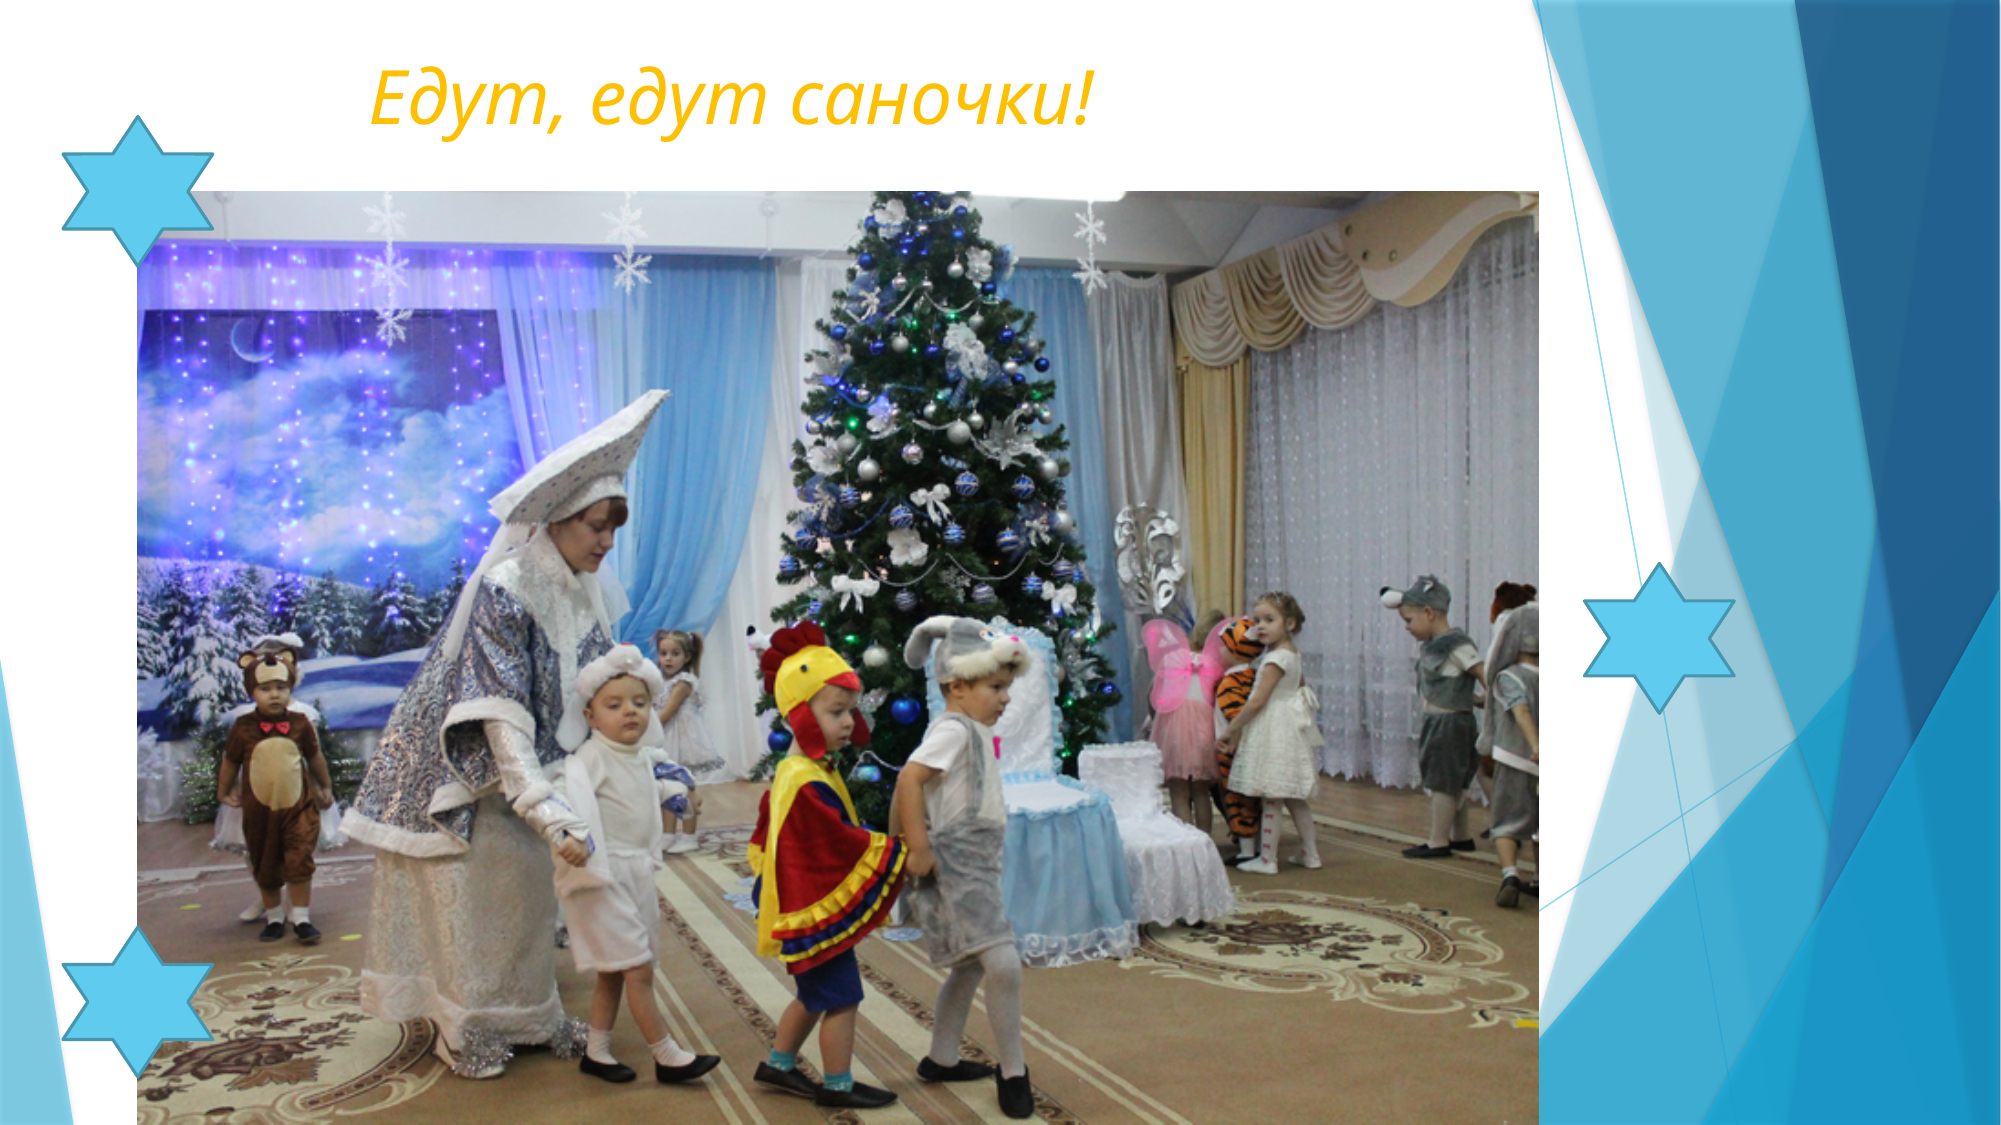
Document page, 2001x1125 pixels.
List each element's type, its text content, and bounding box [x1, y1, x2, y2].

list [137, 190, 1540, 1125]
text_box [61, 932, 132, 1071]
title Едут, едут саночки! [354, 41, 1522, 189]
text_box [1583, 561, 1736, 715]
text_box [61, 114, 215, 261]
